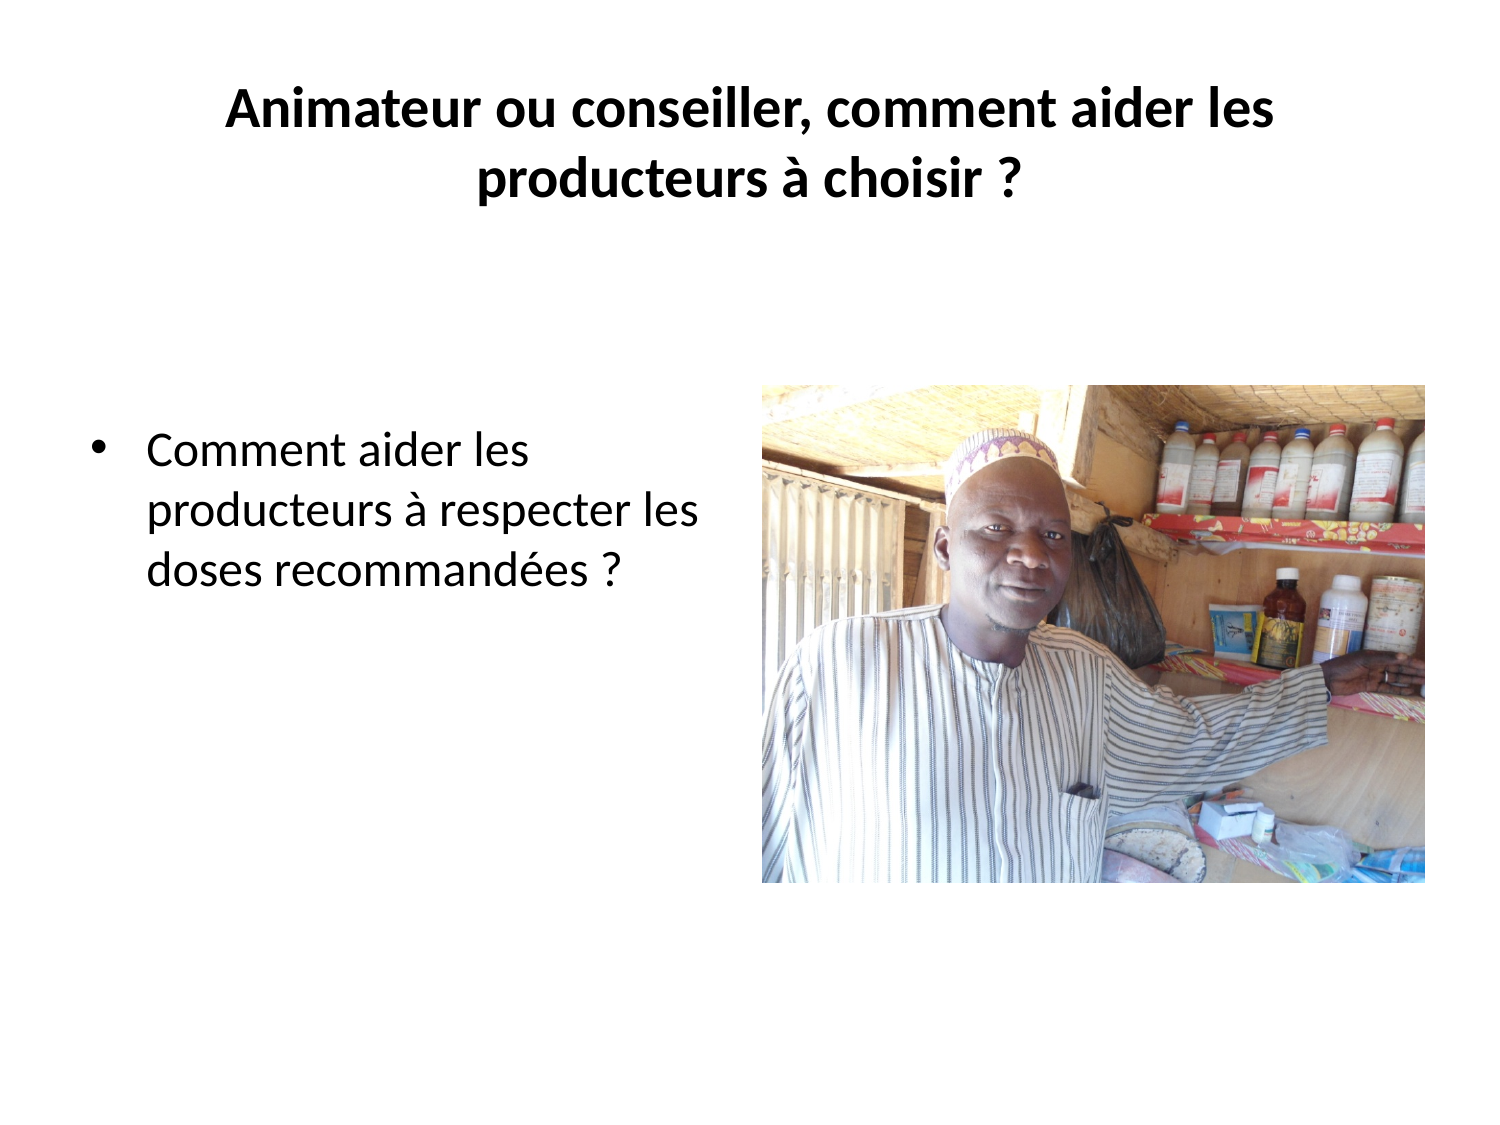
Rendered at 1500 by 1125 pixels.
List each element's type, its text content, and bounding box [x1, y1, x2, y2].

title Animateur ou conseiller, comment aider les producteurs à choisir ? [75, 45, 1425, 233]
list Comment aider les producteurs à respecter les doses recommandées ? [75, 408, 738, 1005]
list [762, 384, 1426, 883]
